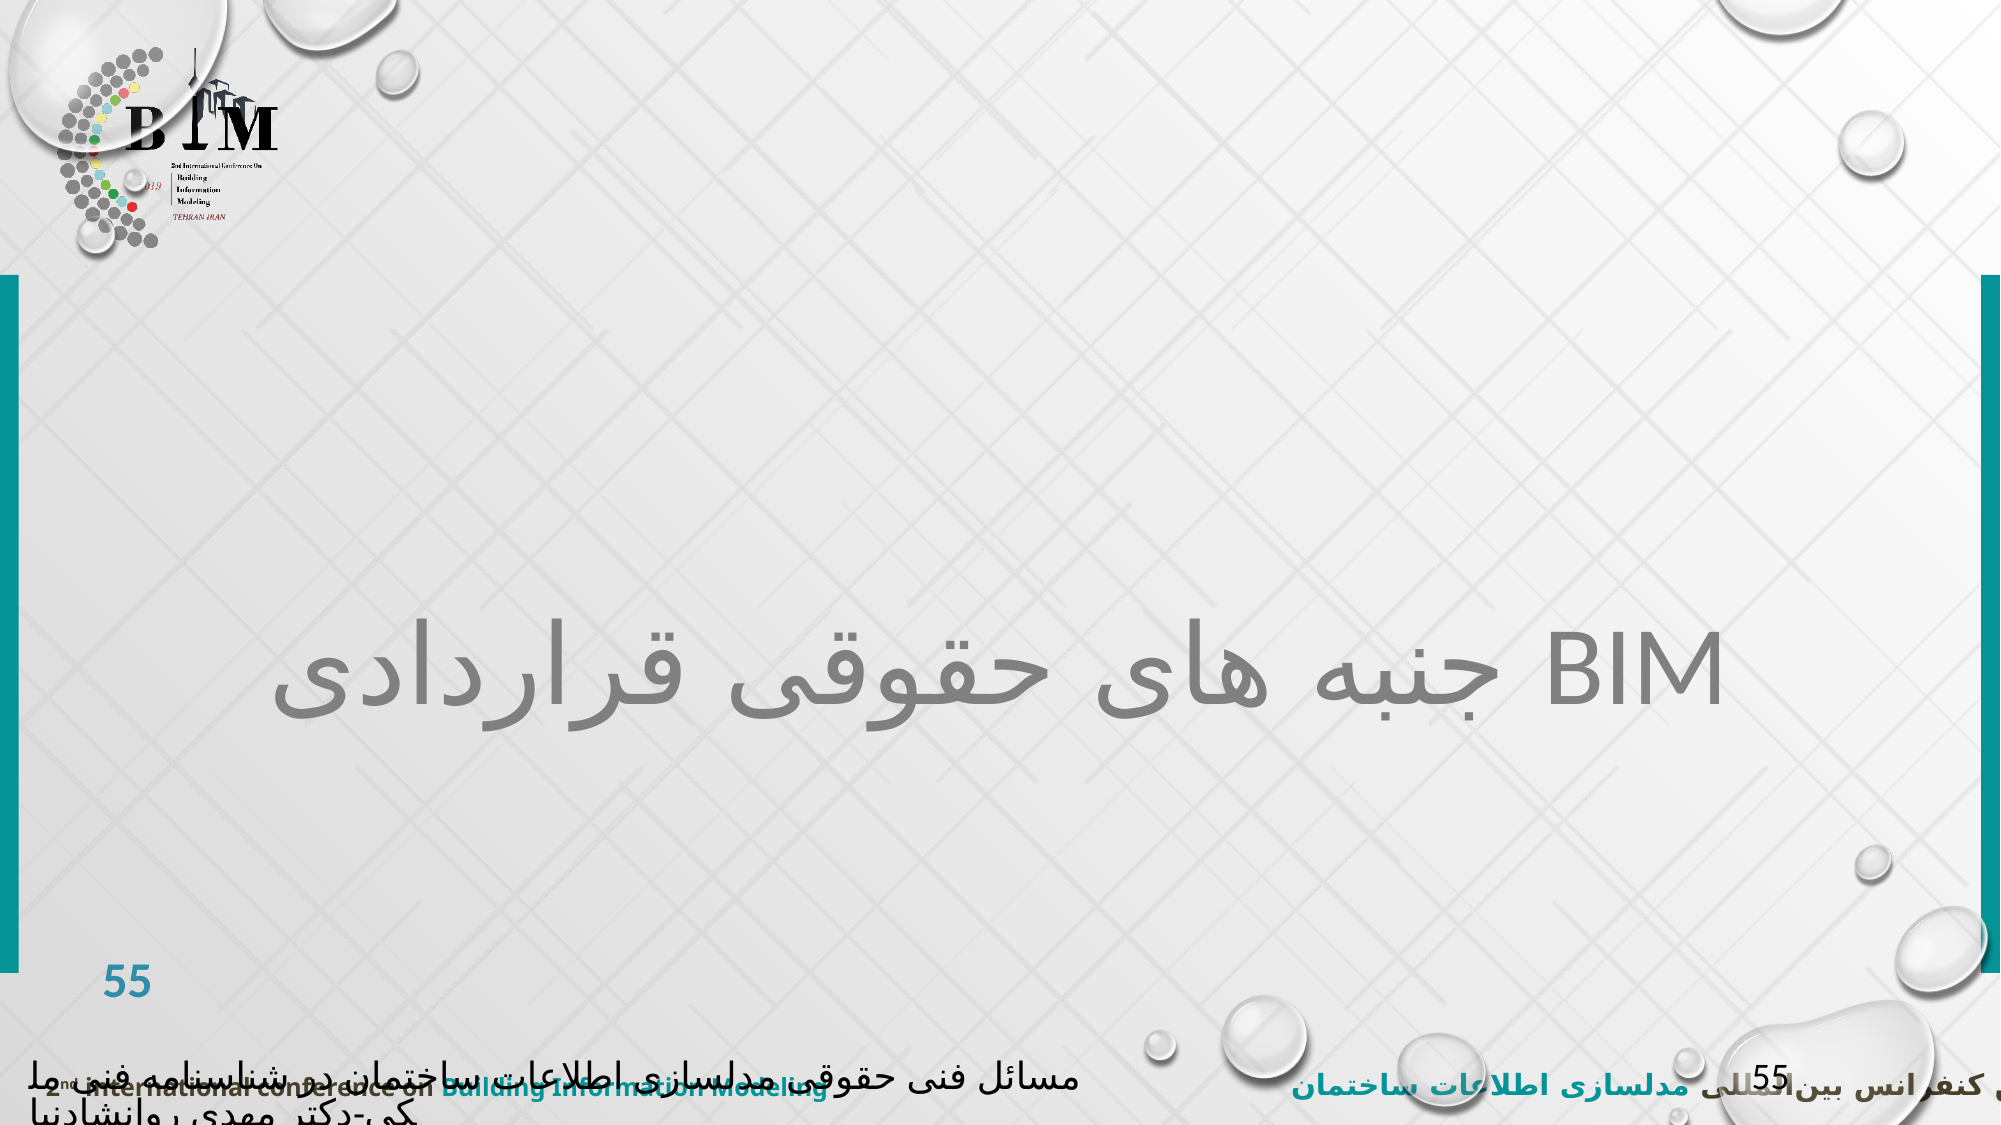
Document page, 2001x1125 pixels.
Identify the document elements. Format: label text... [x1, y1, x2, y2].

list جنبه های حقوقی قراردادی BIM [149, 600, 1848, 825]
footer مسائل فنی حقوقی مدلسازی اطلاعات ساختمان در شناسنامه فنی ملکی-دکتر مهدی روانشادنیا [14, 1044, 1109, 1105]
picture [0, 0, 2000, 1125]
slide_number 55 [1736, 1044, 1863, 1105]
